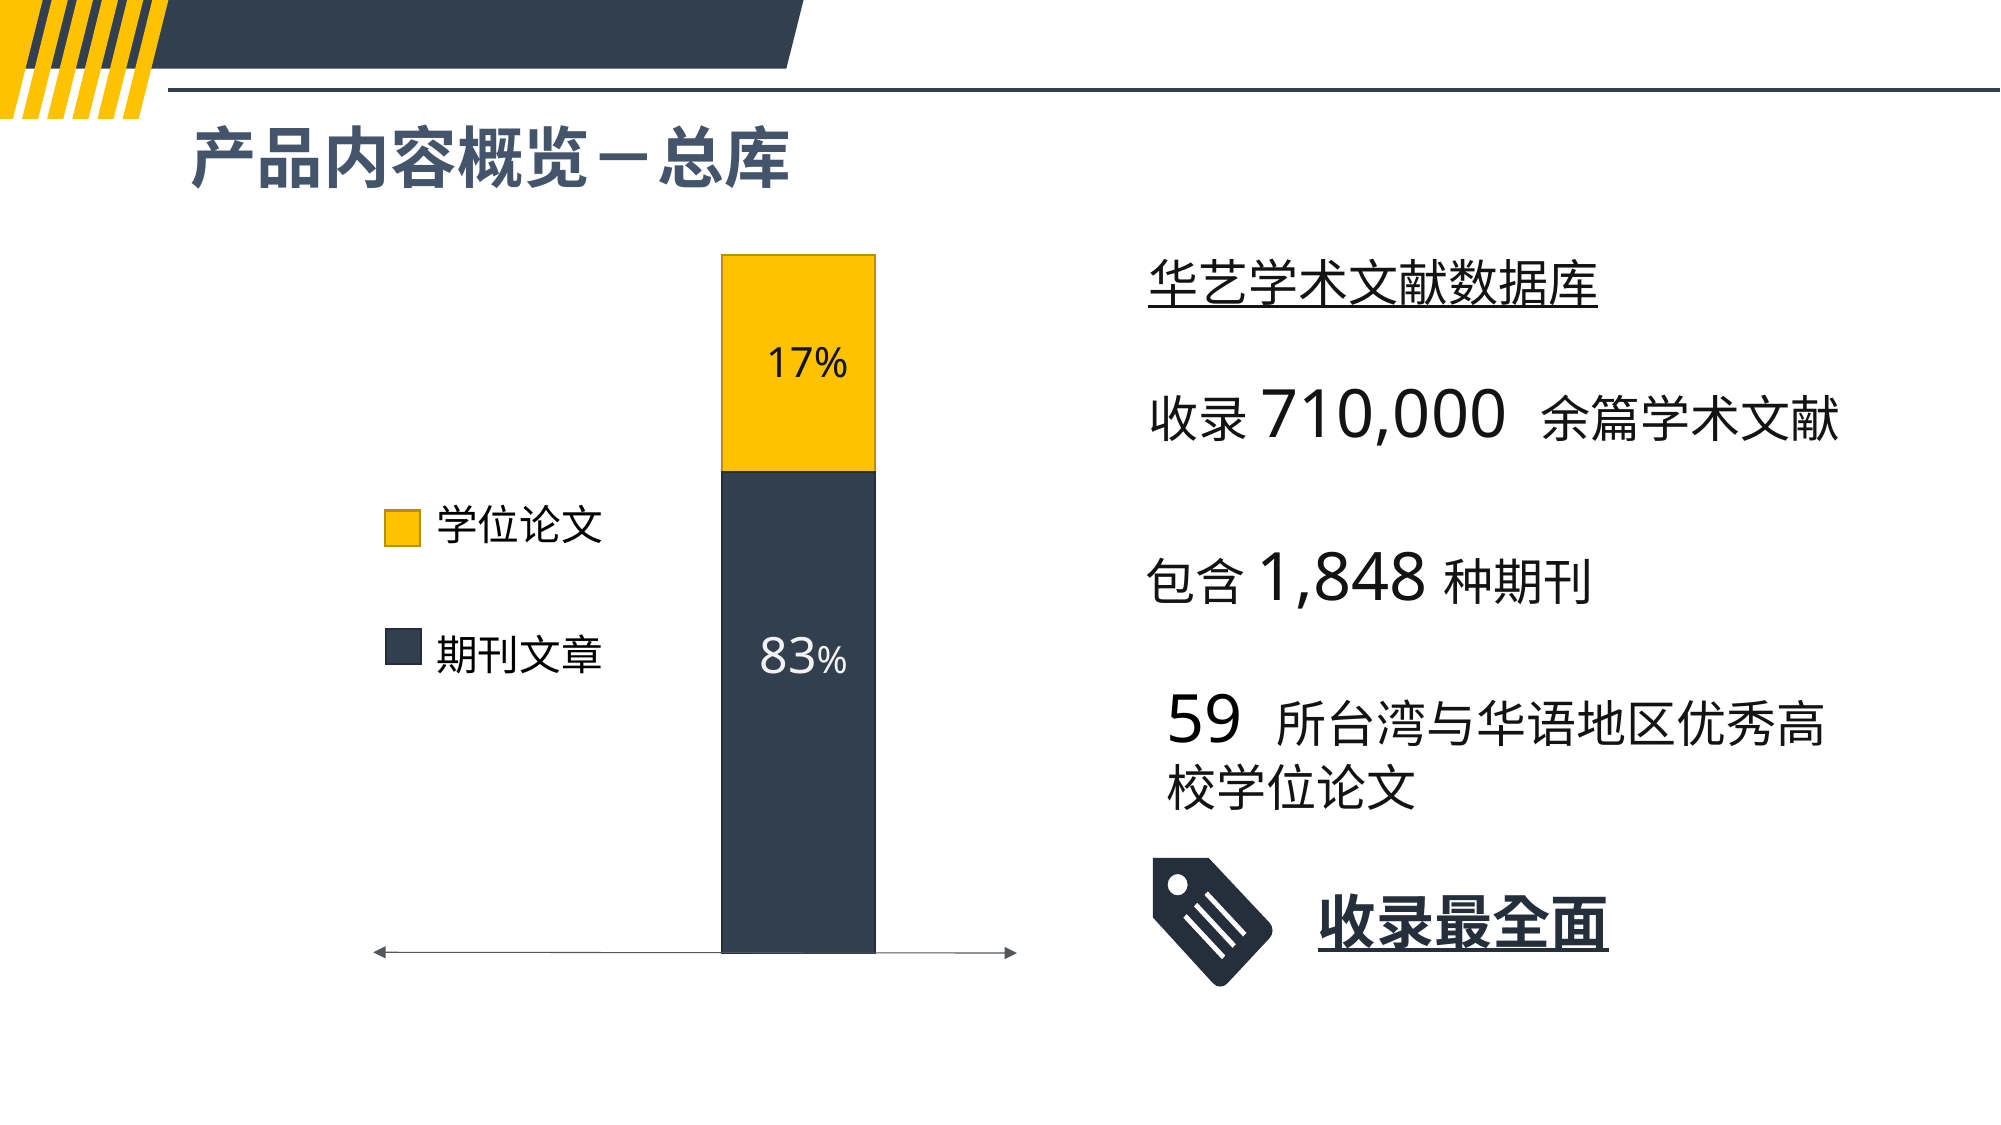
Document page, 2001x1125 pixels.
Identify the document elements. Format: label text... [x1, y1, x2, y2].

text_box 期刊文章 [421, 621, 619, 686]
text_box 包含1,848种期刊 [1130, 526, 1609, 621]
text_box [721, 471, 876, 952]
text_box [1152, 857, 1630, 988]
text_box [0, 0, 169, 119]
text_box [169, 0, 805, 70]
text_box [384, 509, 421, 547]
text_box 17% [751, 328, 864, 394]
text_box 学位论文 [421, 491, 619, 557]
text_box 产品内容概览－总库 [175, 108, 806, 204]
text_box 华艺学术文献数据库 收录710,000 余篇学术文献 [1133, 243, 1856, 459]
text_box 83% [744, 616, 863, 692]
text_box 59 所台湾与华语地区优秀高校学位论文 [1151, 668, 1860, 824]
text_box [721, 254, 876, 471]
text_box [385, 628, 422, 665]
